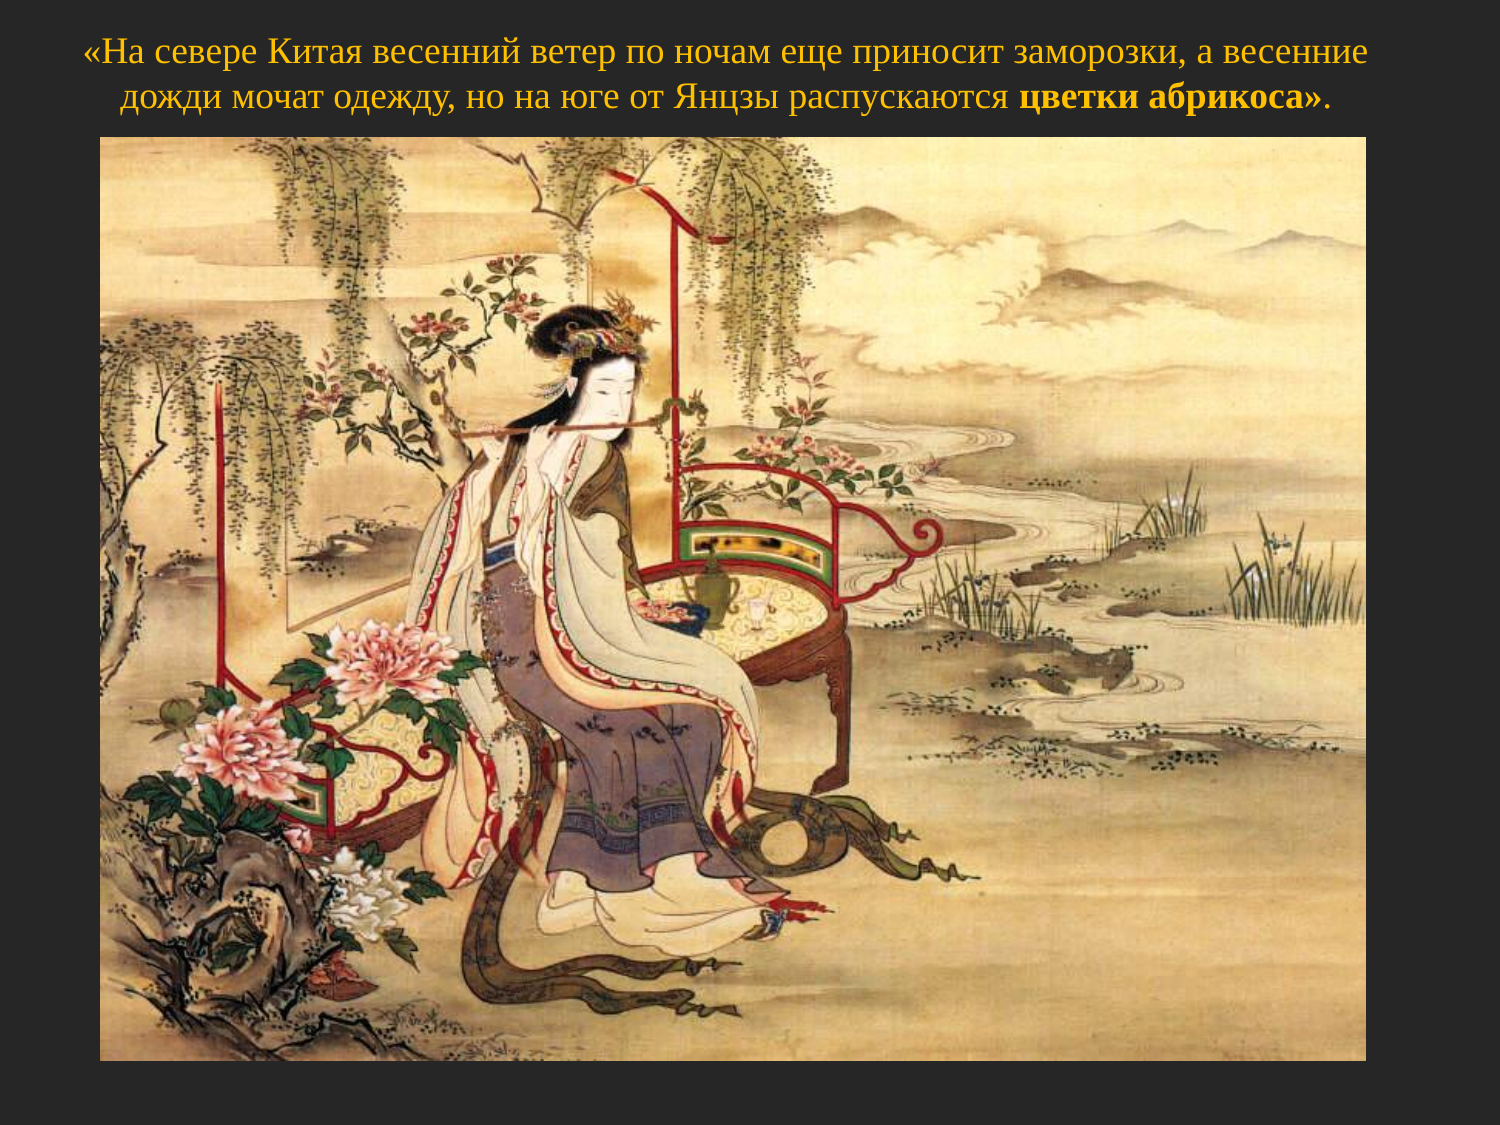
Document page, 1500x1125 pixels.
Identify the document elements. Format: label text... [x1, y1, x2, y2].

picture [100, 136, 1367, 1061]
text_box «На севере Китая весенний ветер по ночам еще приносит заморозки, а весенние дожди мочат одежду, но на юге от Янцзы распускаются цветки абрикоса». [64, 18, 1388, 124]
